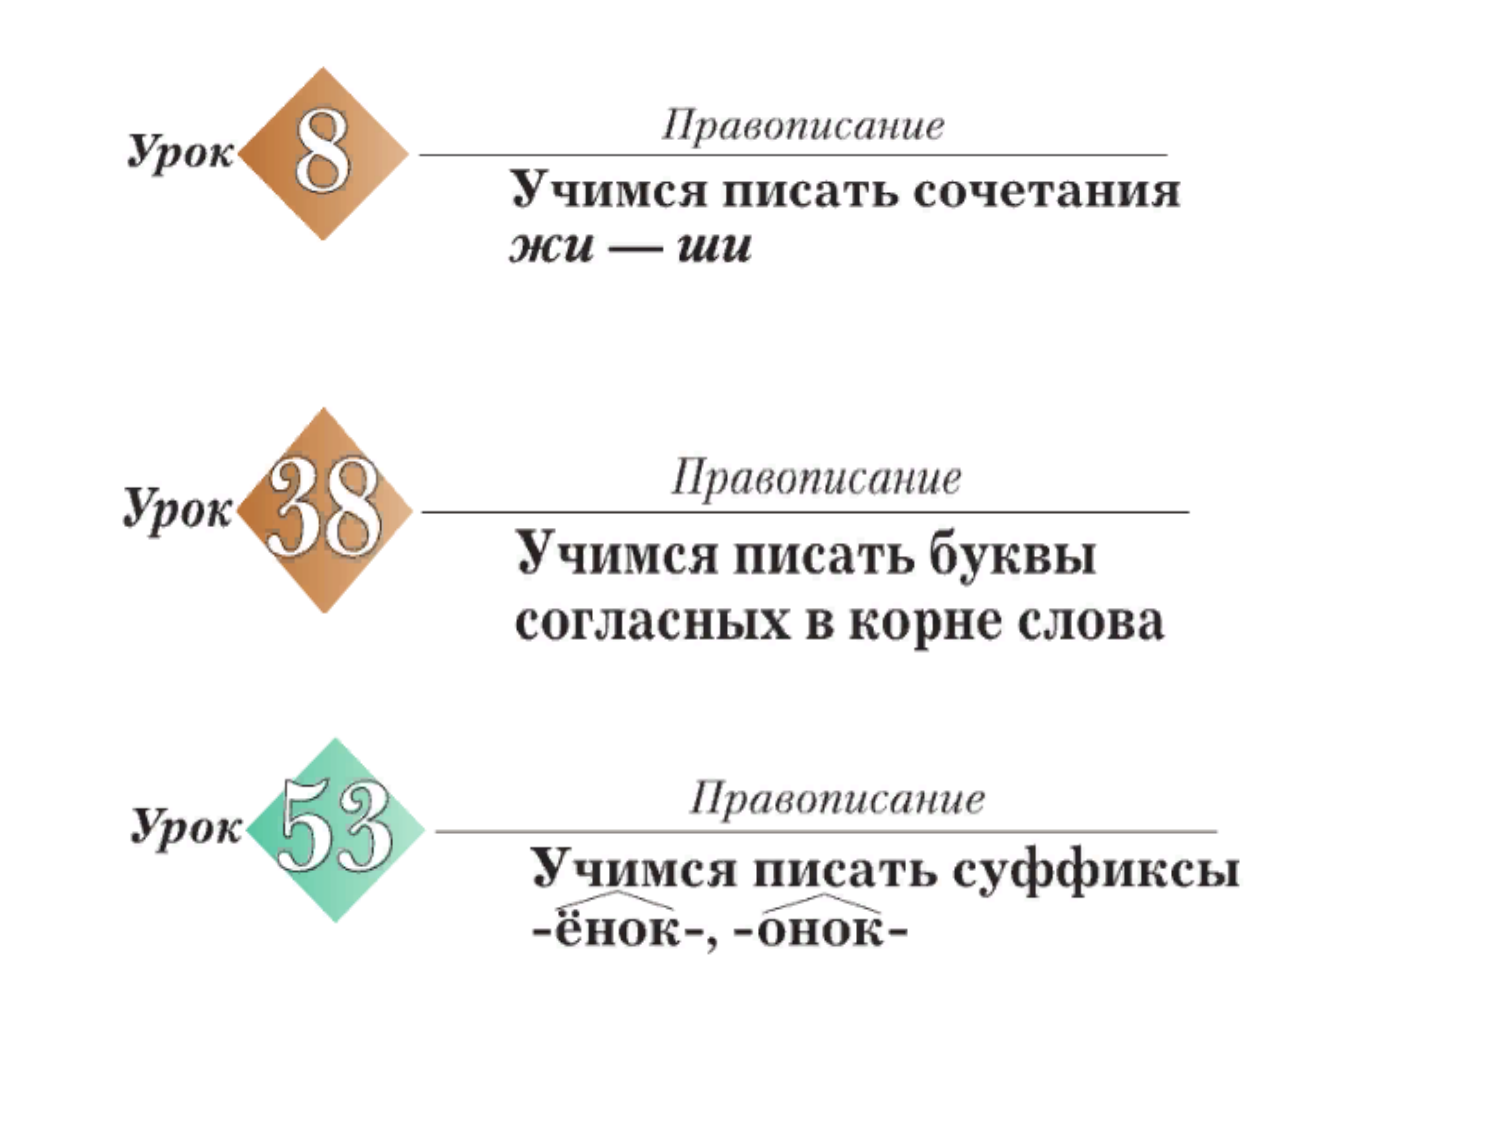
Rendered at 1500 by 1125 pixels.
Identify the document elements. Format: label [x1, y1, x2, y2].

picture [111, 54, 1200, 280]
picture [111, 727, 1270, 977]
picture [111, 396, 1218, 657]
